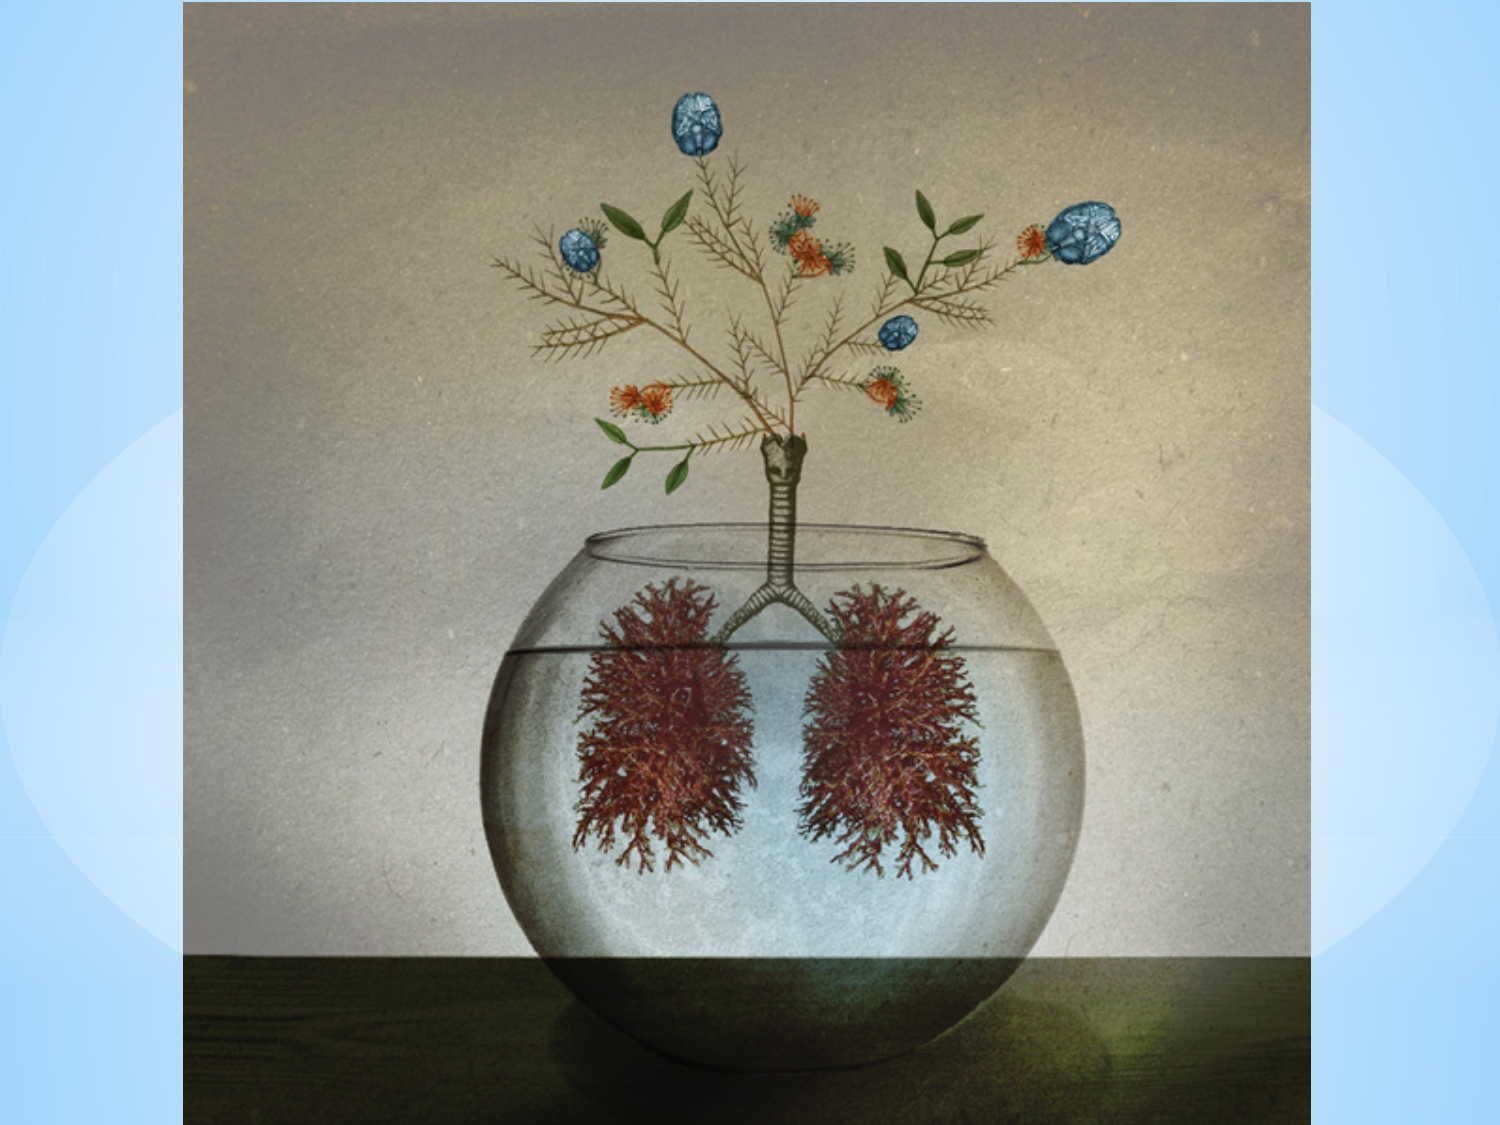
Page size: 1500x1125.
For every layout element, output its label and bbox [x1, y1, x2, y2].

list [182, 1, 1312, 1125]
